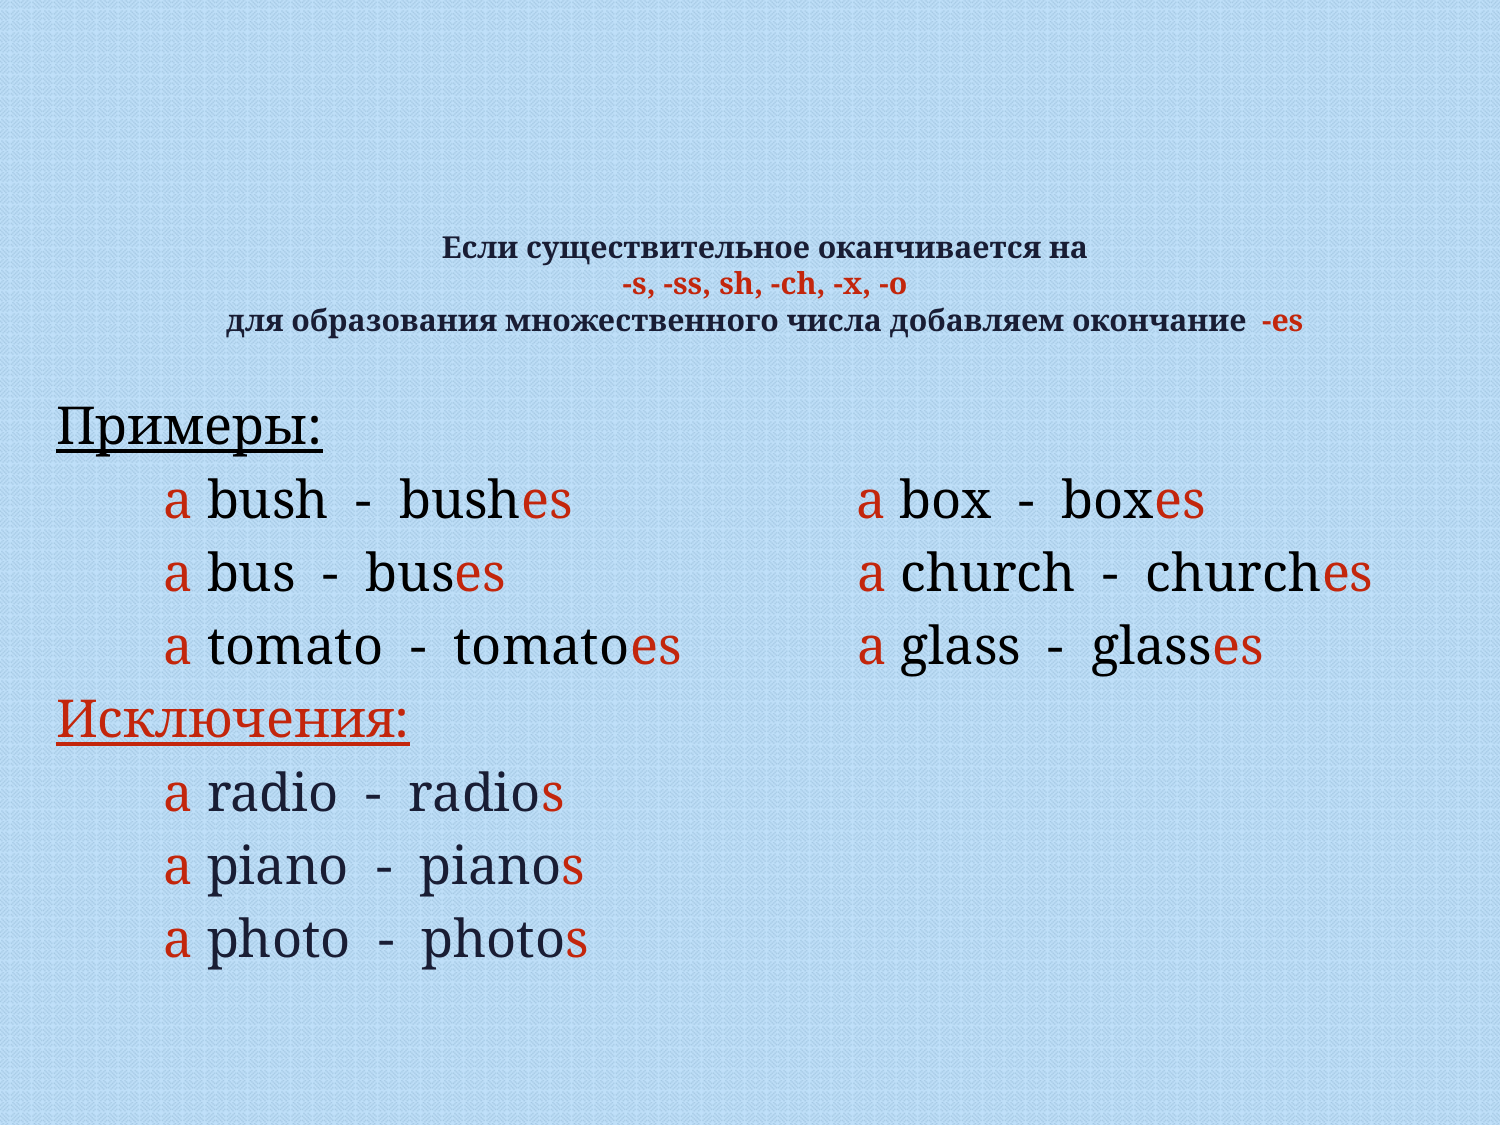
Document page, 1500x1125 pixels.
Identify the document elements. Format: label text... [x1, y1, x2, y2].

title Если существительное оканчивается на -s, -ss, sh, -ch, -x, -o для образования множественного числа добавляем окончание -es [64, 219, 1465, 345]
list Примеры: a bush - bushes a box - boxes a bus - buses a church - churches a tomato - tomatoes a glass - glasses Исключения: a radio - radios a piano - pianos a photo - photos [41, 385, 1437, 1059]
